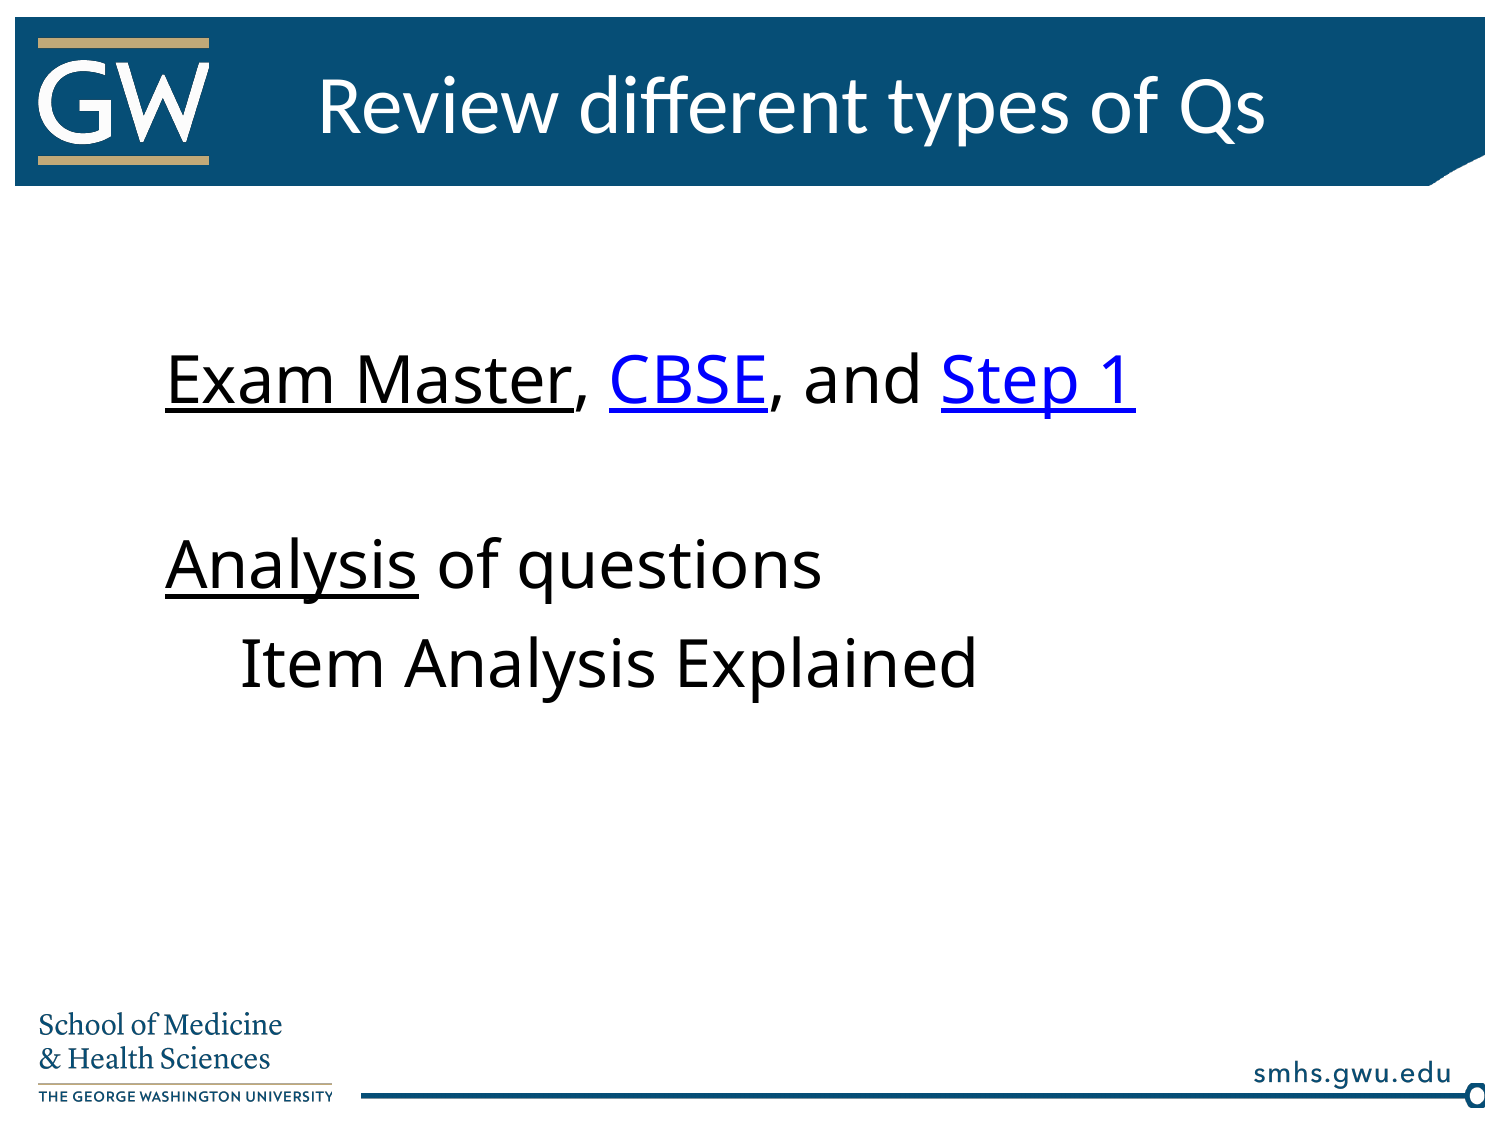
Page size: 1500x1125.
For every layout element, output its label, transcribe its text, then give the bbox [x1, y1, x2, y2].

title Review different types of Qs [302, 42, 1500, 197]
picture [361, 1033, 1485, 1108]
picture [38, 1012, 332, 1108]
picture [15, 17, 1485, 186]
list Exam Master, CBSE, and Step 1 Analysis of questions Item Analysis Explained [75, 241, 1425, 984]
